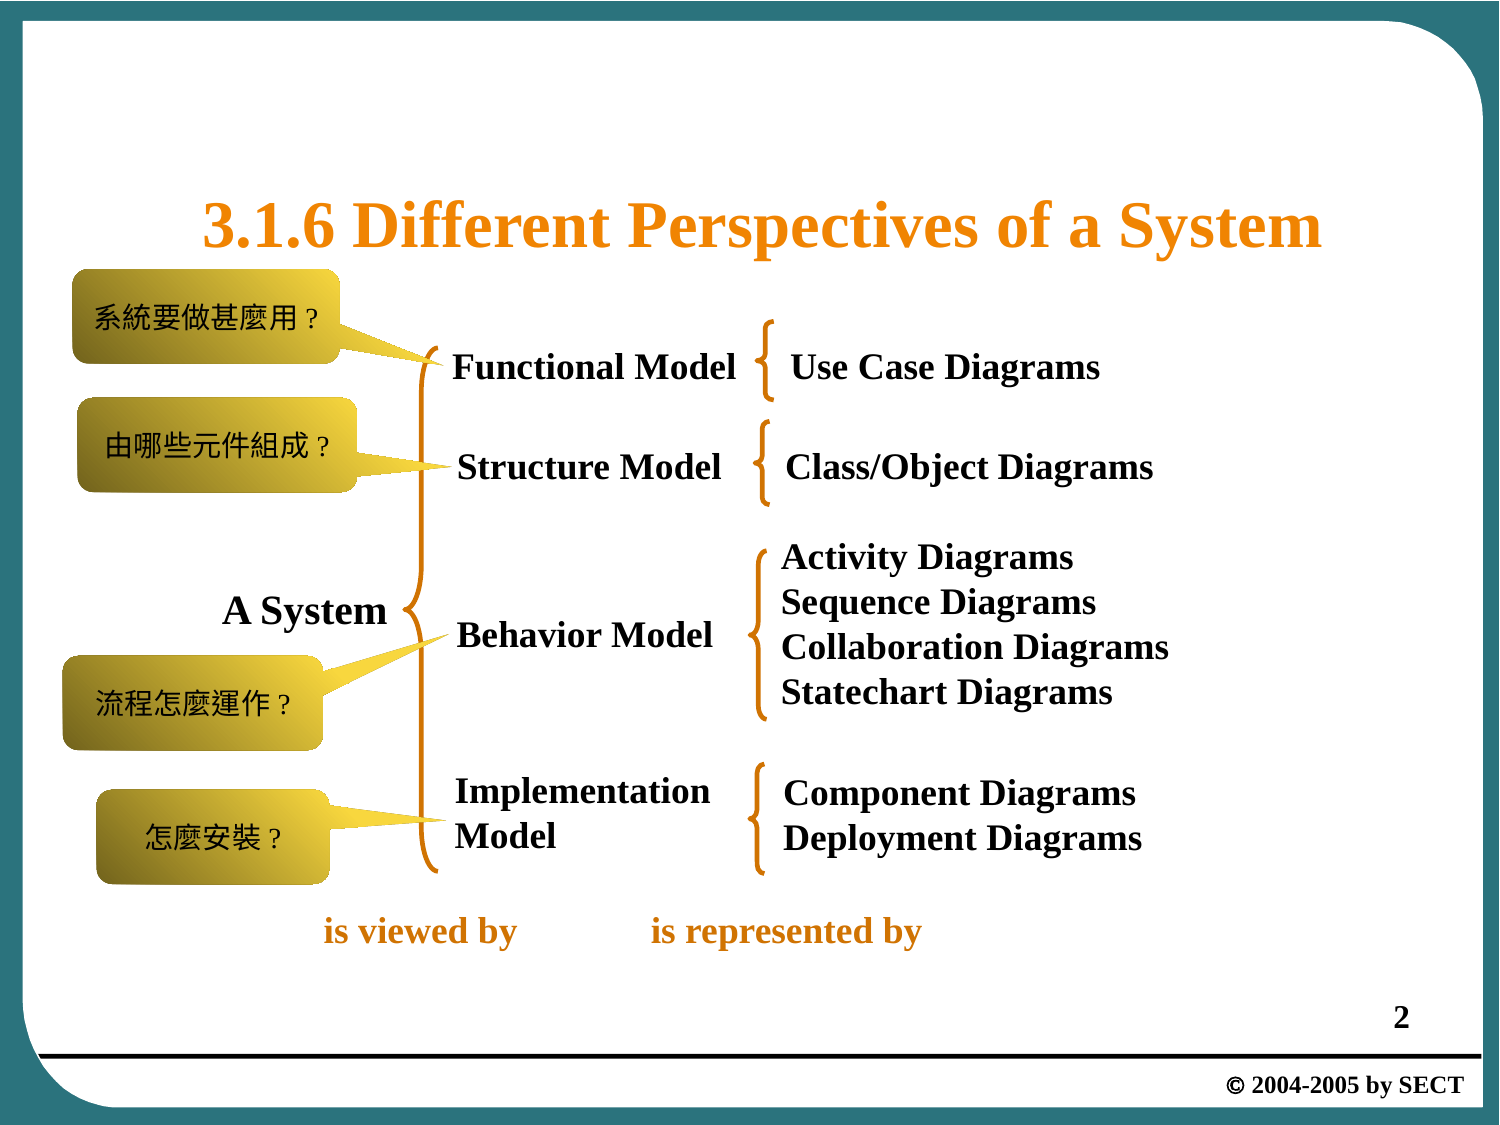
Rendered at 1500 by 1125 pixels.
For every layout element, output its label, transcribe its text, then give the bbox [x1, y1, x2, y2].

text_box Behavior Model [441, 602, 729, 663]
text_box 由哪些元件組成? [77, 397, 452, 493]
text_box Component Diagrams Deployment Diagrams [768, 760, 1158, 866]
text_box Activity Diagrams Sequence Diagrams Collaboration Diagrams Statechart Diagrams [766, 524, 1187, 720]
title 3.1.6 Different Perspectives of a System [101, 189, 1425, 269]
text_box [404, 469, 438, 642]
text_box Structure Model [442, 434, 738, 495]
text_box 怎麼安裝? [96, 789, 447, 885]
text_box [749, 763, 765, 874]
text_box [421, 822, 438, 872]
text_box Class/Object Diagrams [770, 434, 1230, 495]
text_box [754, 421, 770, 505]
text_box 流程怎麼運作? [62, 633, 450, 751]
text_box Use Case Diagrams [775, 334, 1116, 395]
text_box [421, 640, 438, 819]
text_box is viewed by [308, 898, 533, 959]
text_box [756, 321, 774, 400]
text_box [749, 550, 766, 720]
text_box 系統要做甚麼用? [72, 269, 444, 366]
text_box A System [207, 575, 403, 640]
text_box Implementation Model [439, 758, 726, 864]
text_box Functional Model [437, 334, 752, 395]
text_box is represented by [636, 898, 938, 959]
text_box [427, 347, 437, 362]
text_box [421, 363, 438, 464]
